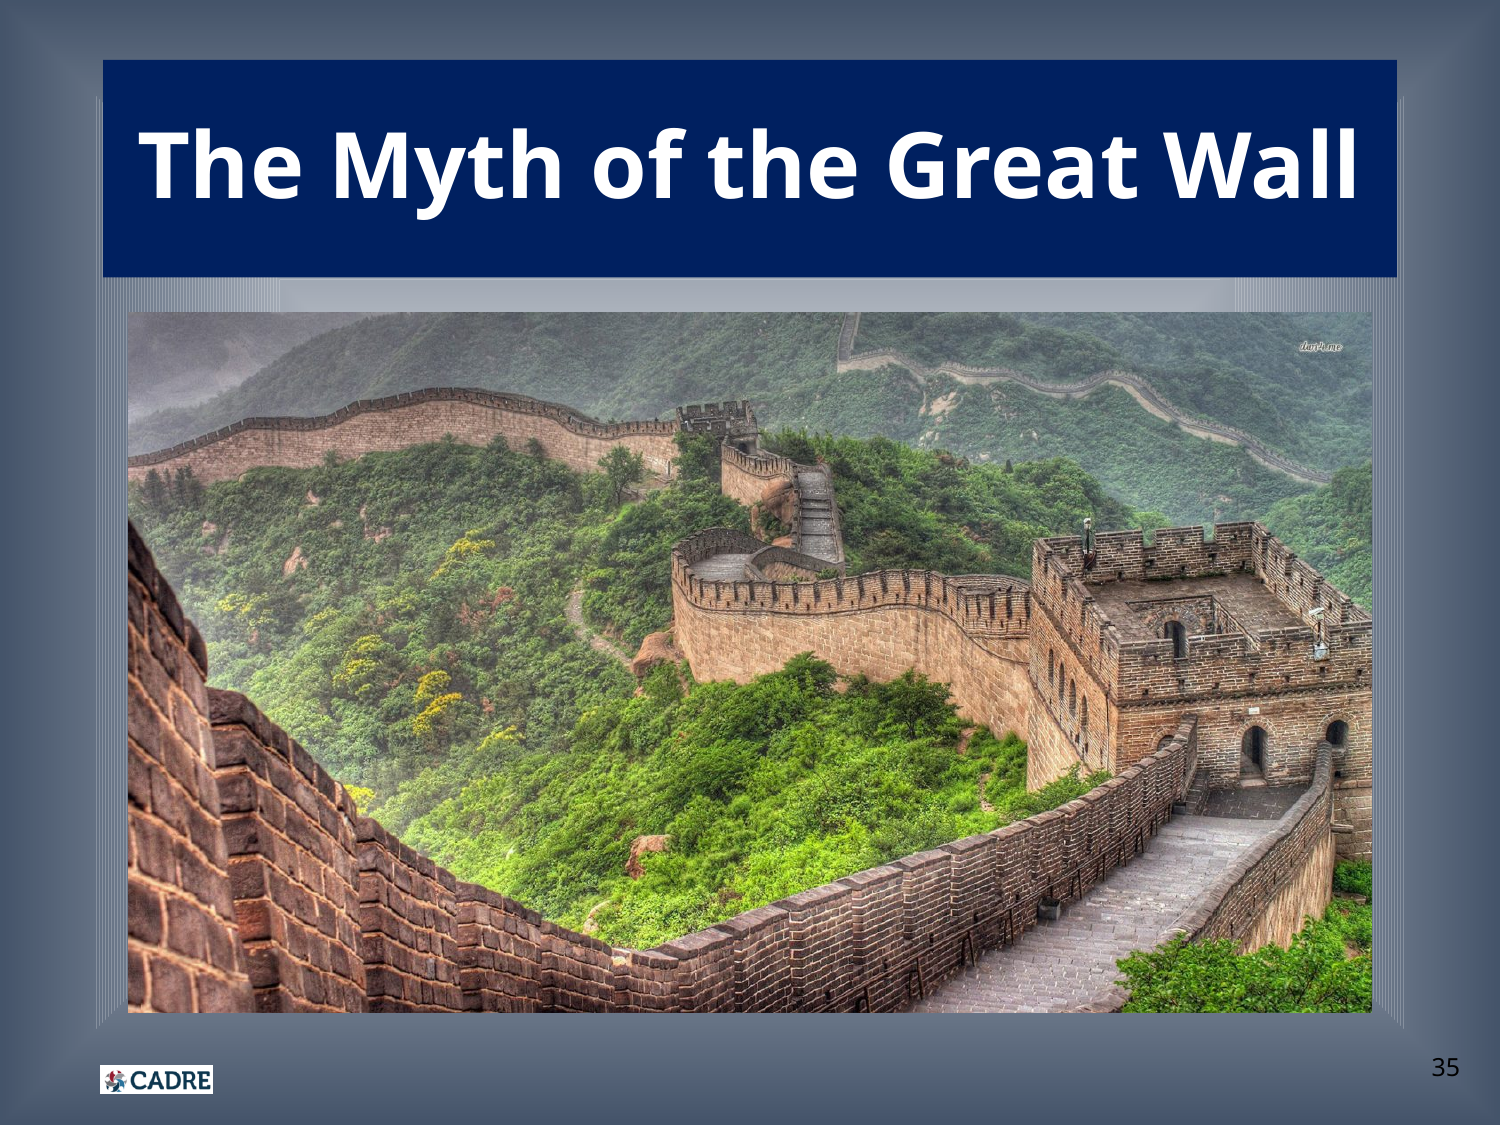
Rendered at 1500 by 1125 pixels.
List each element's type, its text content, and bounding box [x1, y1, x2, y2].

picture [100, 1065, 213, 1094]
title The Myth of the Great Wall [103, 59, 1397, 278]
text_box 35 [1137, 1044, 1475, 1104]
picture [128, 312, 1372, 1013]
